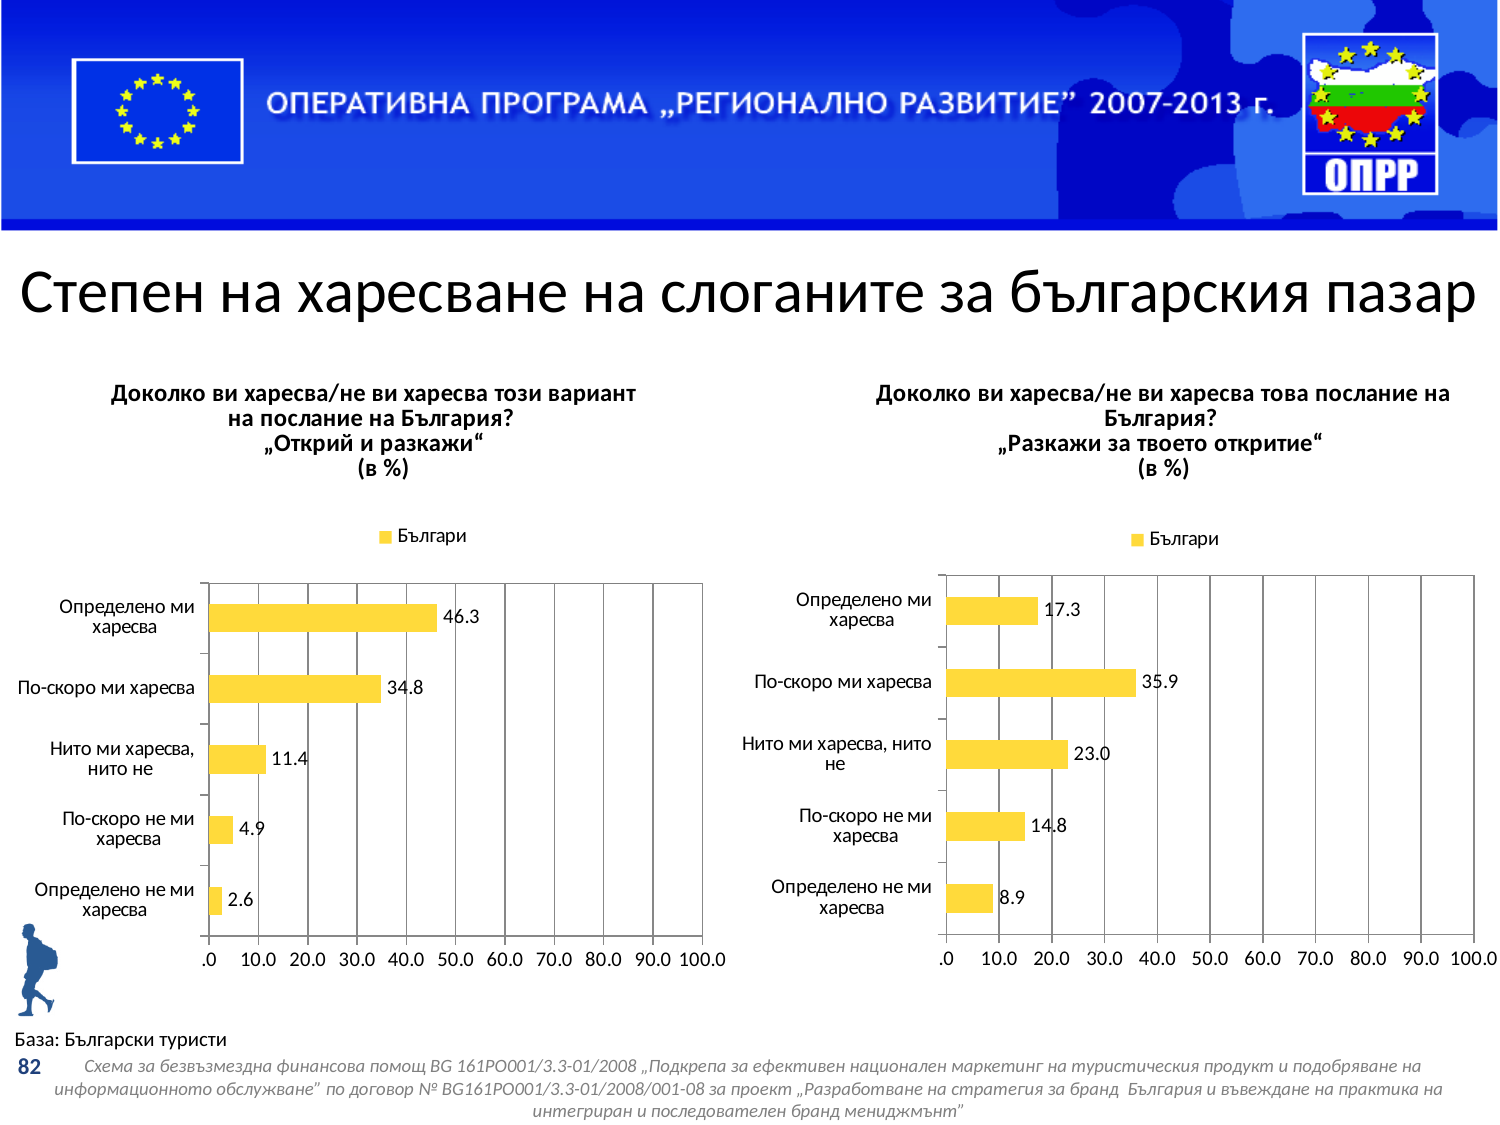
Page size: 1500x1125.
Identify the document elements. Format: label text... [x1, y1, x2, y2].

picture [10, 921, 64, 1019]
text_box [0, 0, 430, 150]
text_box База: Български туристи [0, 1018, 254, 1058]
picture [0, 0, 1498, 232]
chart [741, 349, 1499, 1024]
chart [17, 361, 727, 1024]
text_box Степен на харесване на слоганите за българския пазар [0, 236, 1500, 338]
